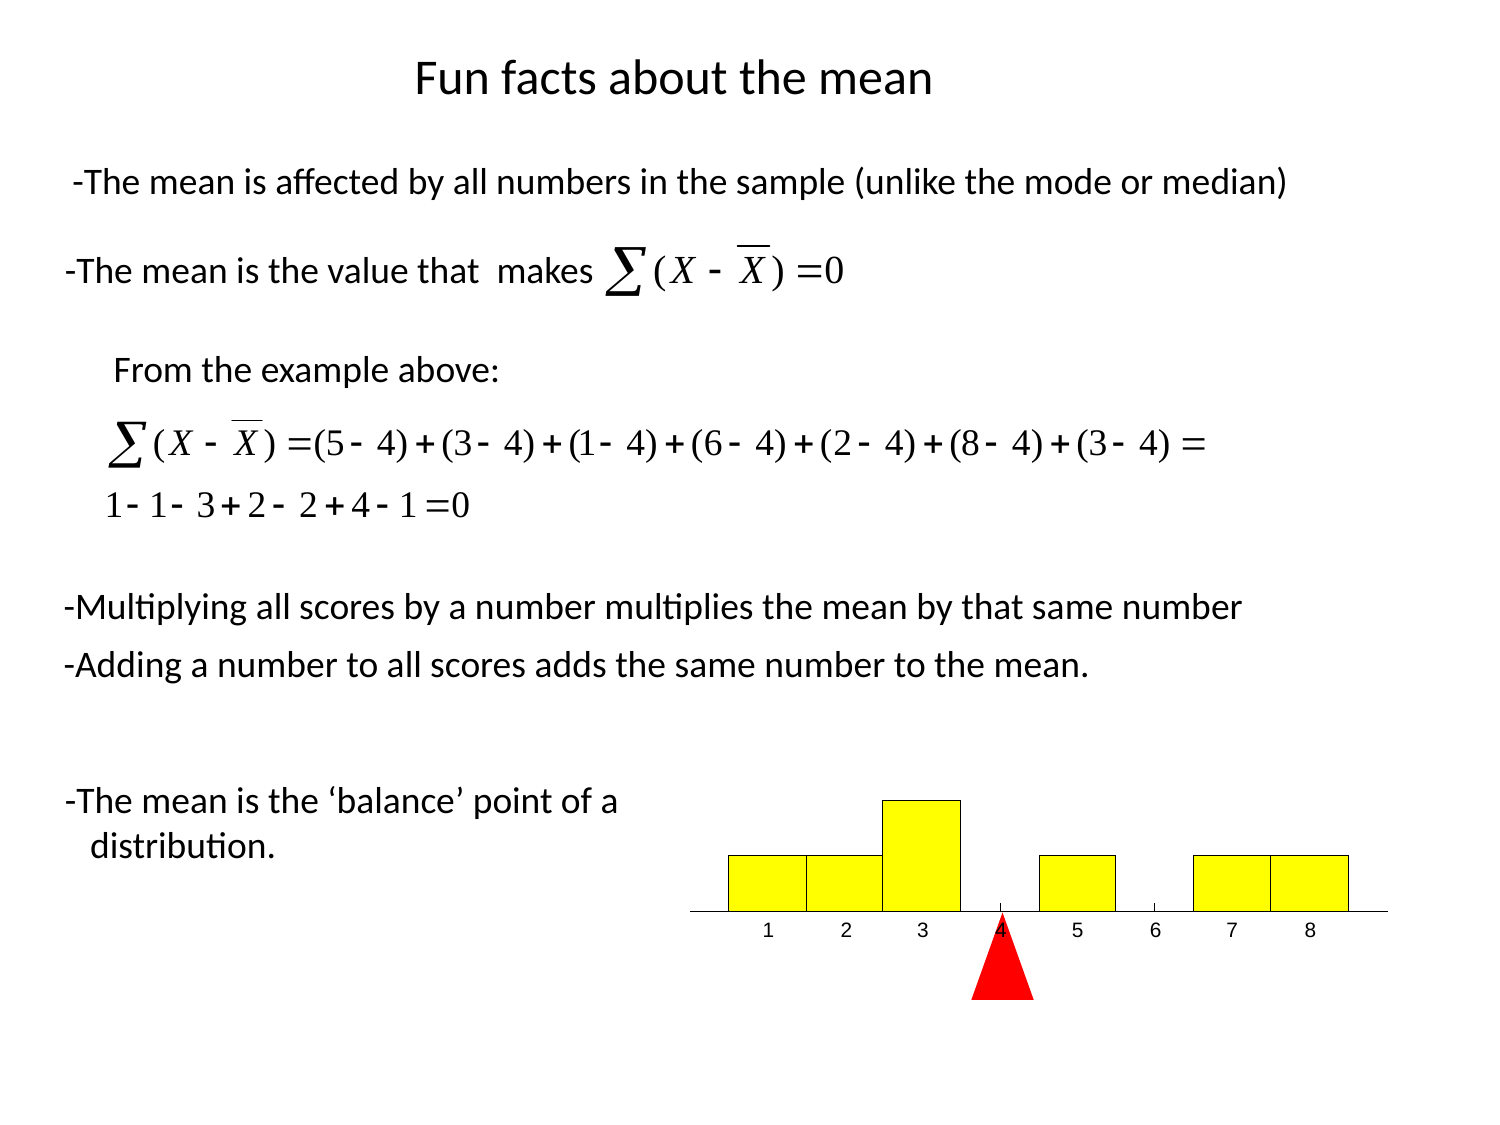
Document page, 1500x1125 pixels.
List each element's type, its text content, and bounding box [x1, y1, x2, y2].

text_box From the example above: [98, 337, 516, 398]
text_box -The mean is affected by all numbers in the sample (unlike the mode or median) [57, 149, 1305, 210]
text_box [49, 768, 1388, 1001]
text_box -Multiplying all scores by a number multiplies the mean by that same number -Adding a number to all scores adds the same number to the mean. [48, 574, 1260, 693]
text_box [49, 193, 851, 307]
text_box Fun facts about the mean [399, 36, 960, 112]
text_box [102, 412, 1207, 526]
